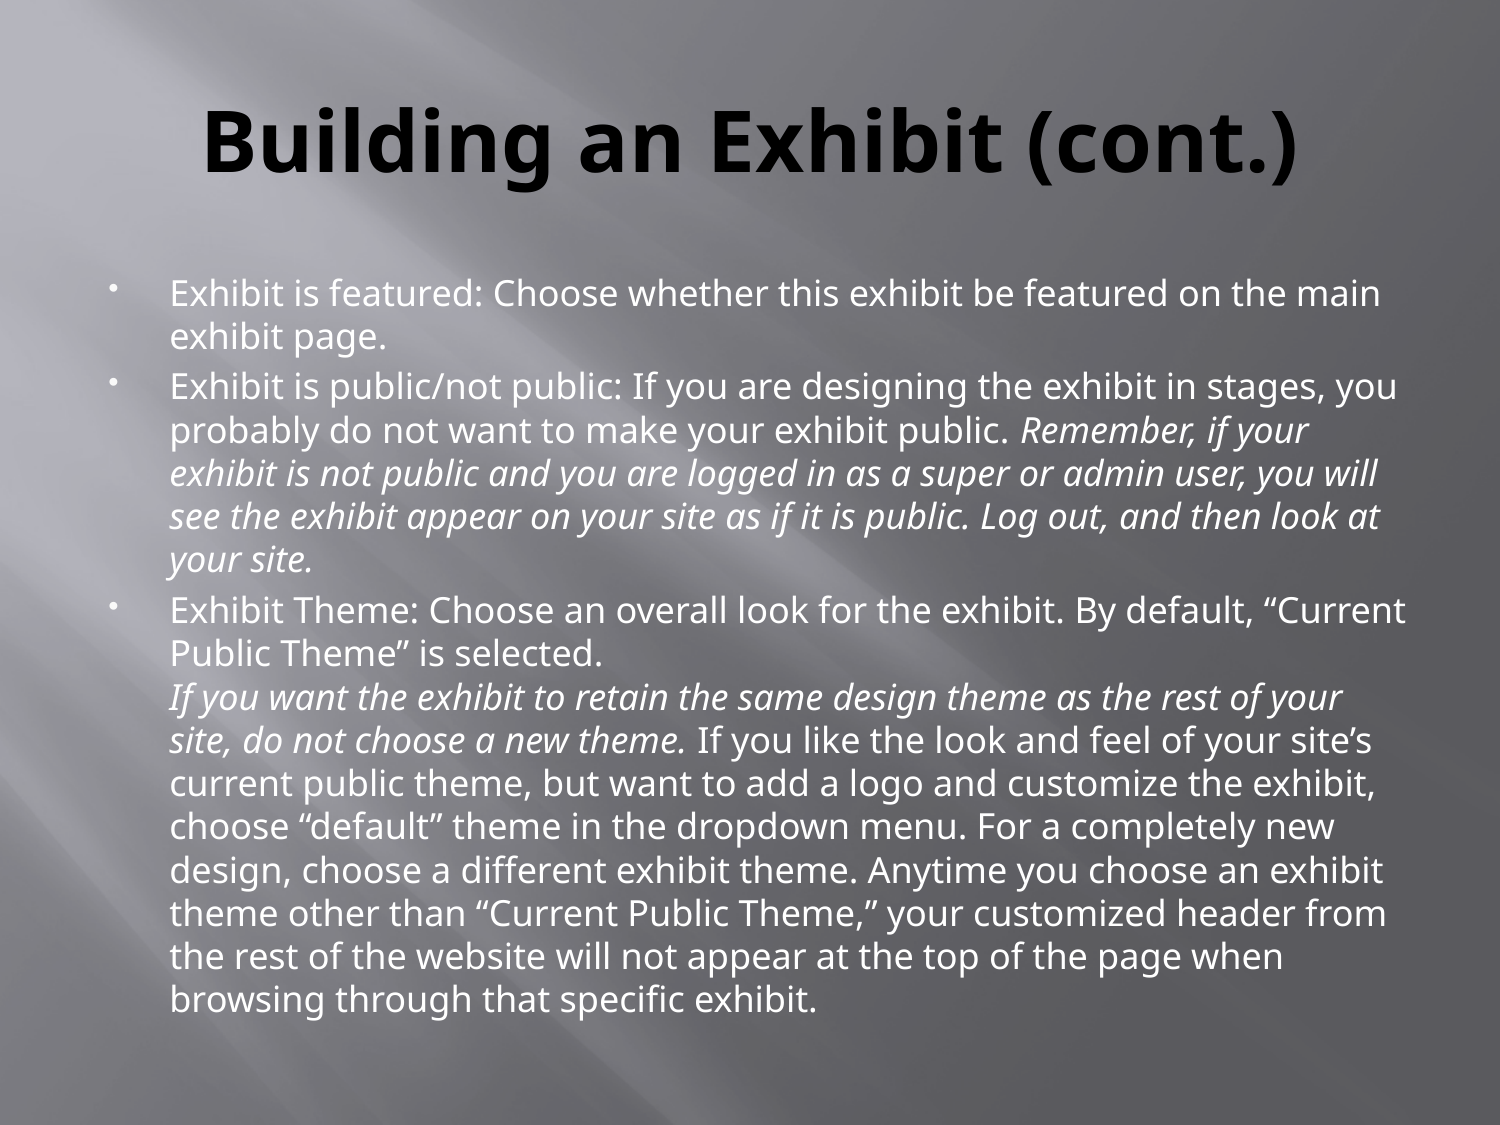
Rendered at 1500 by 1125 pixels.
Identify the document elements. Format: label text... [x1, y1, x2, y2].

list Exhibit is featured: Choose whether this exhibit be featured on the main exhibit page. Exhibit is public/not public: If you are designing the exhibit in stages, you probably do not want to make your exhibit public. Remember, if your exhibit is not public and you are logged in as a super or admin user, you will see the exhibit appear on your site as if it is public. Log out, and then look at your site. Exhibit Theme: Choose an overall look for the exhibit. By default, “Current Public Theme” is selected. If you want the exhibit to retain the same design theme as the rest of your site, do not choose a new theme. If you like the look and feel of your site’s current public theme, but want to add a logo and customize the exhibit, choose “default” theme in the dropdown menu. For a completely new design, choose a different exhibit theme. Anytime you choose an exhibit theme other than “Current Public Theme,” your customized header from the rest of the website will not appear at the top of the page when browsing through that specific exhibit. [75, 262, 1425, 1035]
title Building an Exhibit (cont.) [75, 45, 1425, 233]
